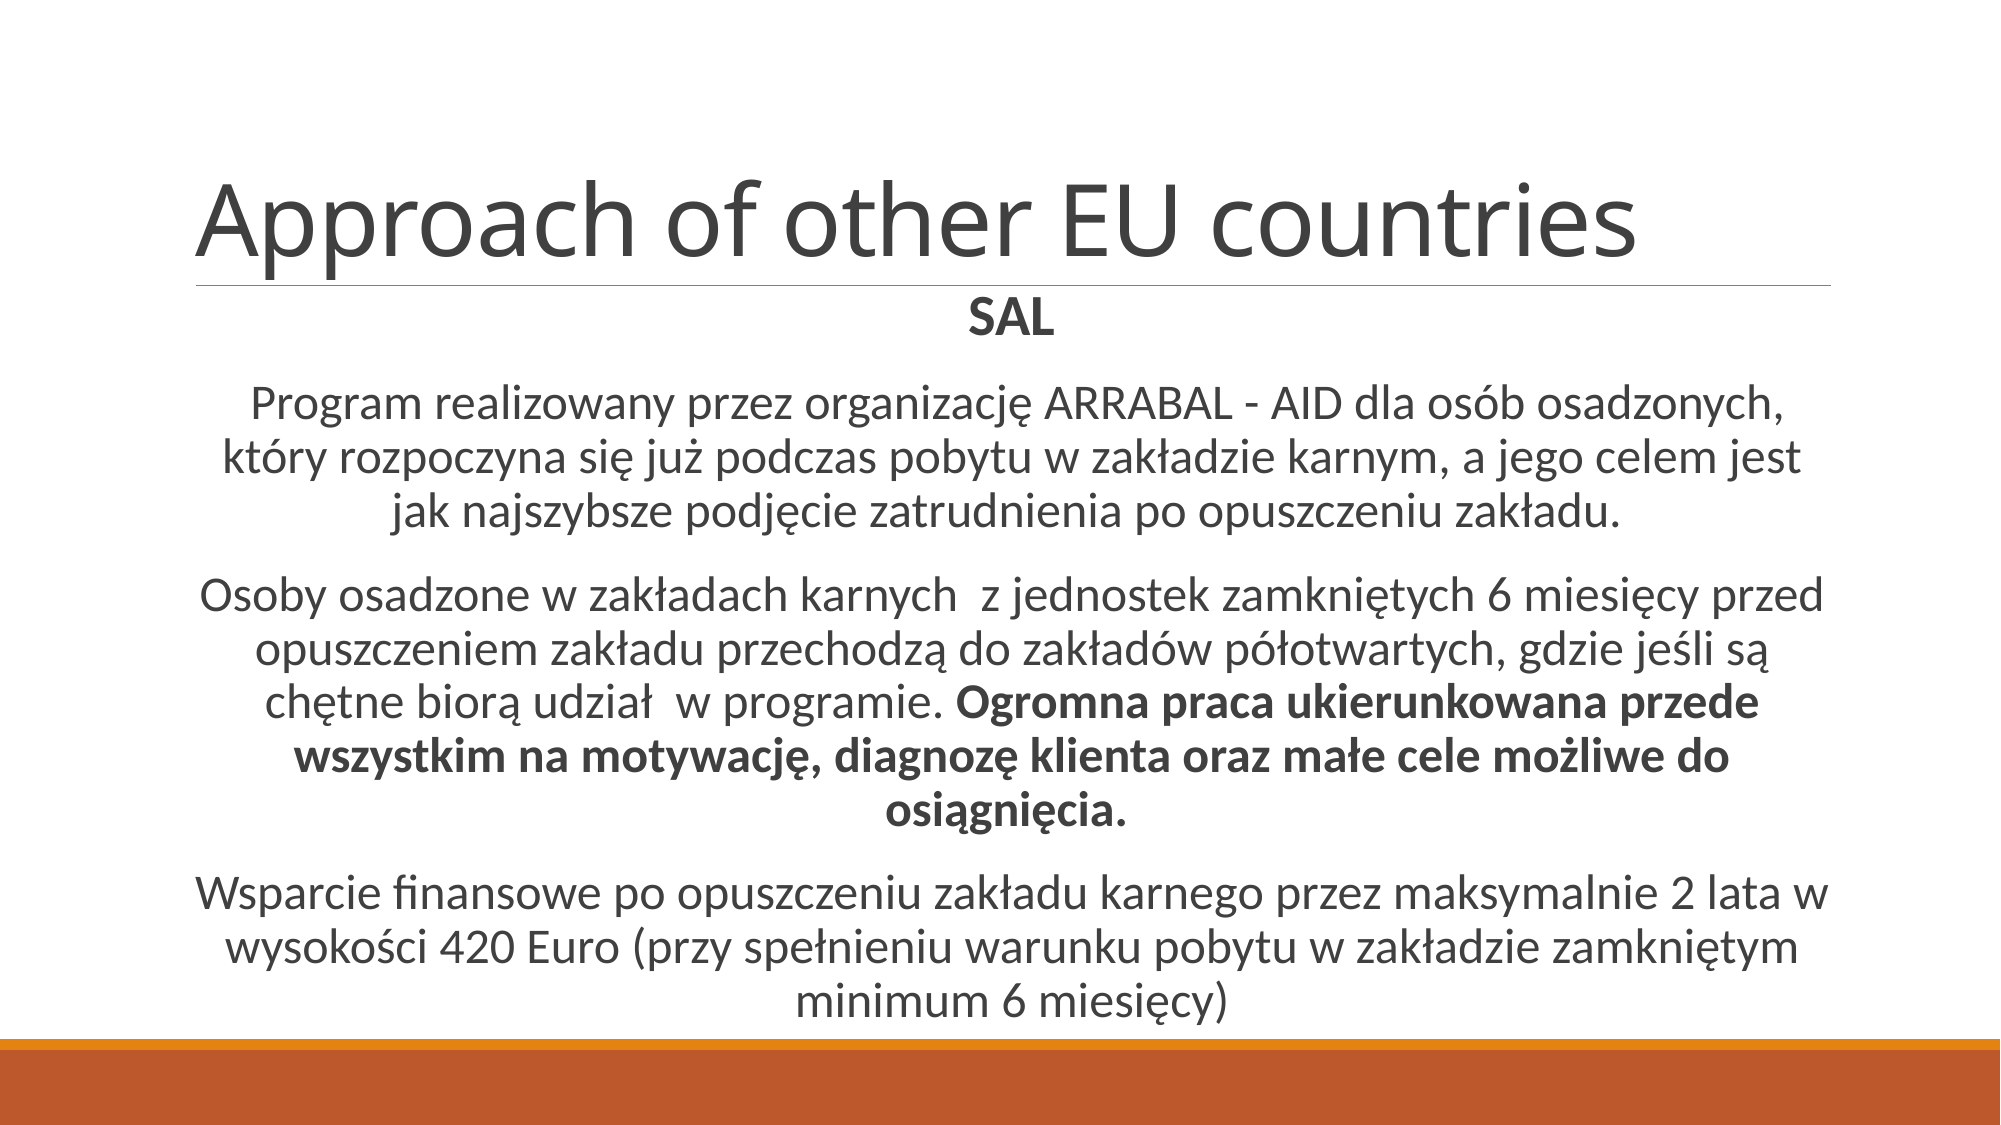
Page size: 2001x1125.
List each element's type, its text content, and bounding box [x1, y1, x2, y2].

title Approach of other EU countries [179, 47, 1830, 276]
list SAL Program realizowany przez organizację ARRABAL - AID dla osób osadzonych, który rozpoczyna się już podczas pobytu w zakładzie karnym, a jego celem jest jak najszybsze podjęcie zatrudnienia po opuszczeniu zakładu. Osoby osadzone w zakładach karnych z jednostek zamkniętych 6 miesięcy przed opuszczeniem zakładu przechodzą do zakładów półotwartych, gdzie jeśli są chętne biorą udział w programie. Ogromna praca ukierunkowana przede wszystkim na motywację, diagnozę klienta oraz małe cele możliwe do osiągnięcia. Wsparcie finansowe po opuszczeniu zakładu karnego przez maksymalnie 2 lata w wysokości 420 Euro (przy spełnieniu warunku pobytu w zakładzie zamkniętym minimum 6 miesięcy) [179, 276, 1831, 963]
